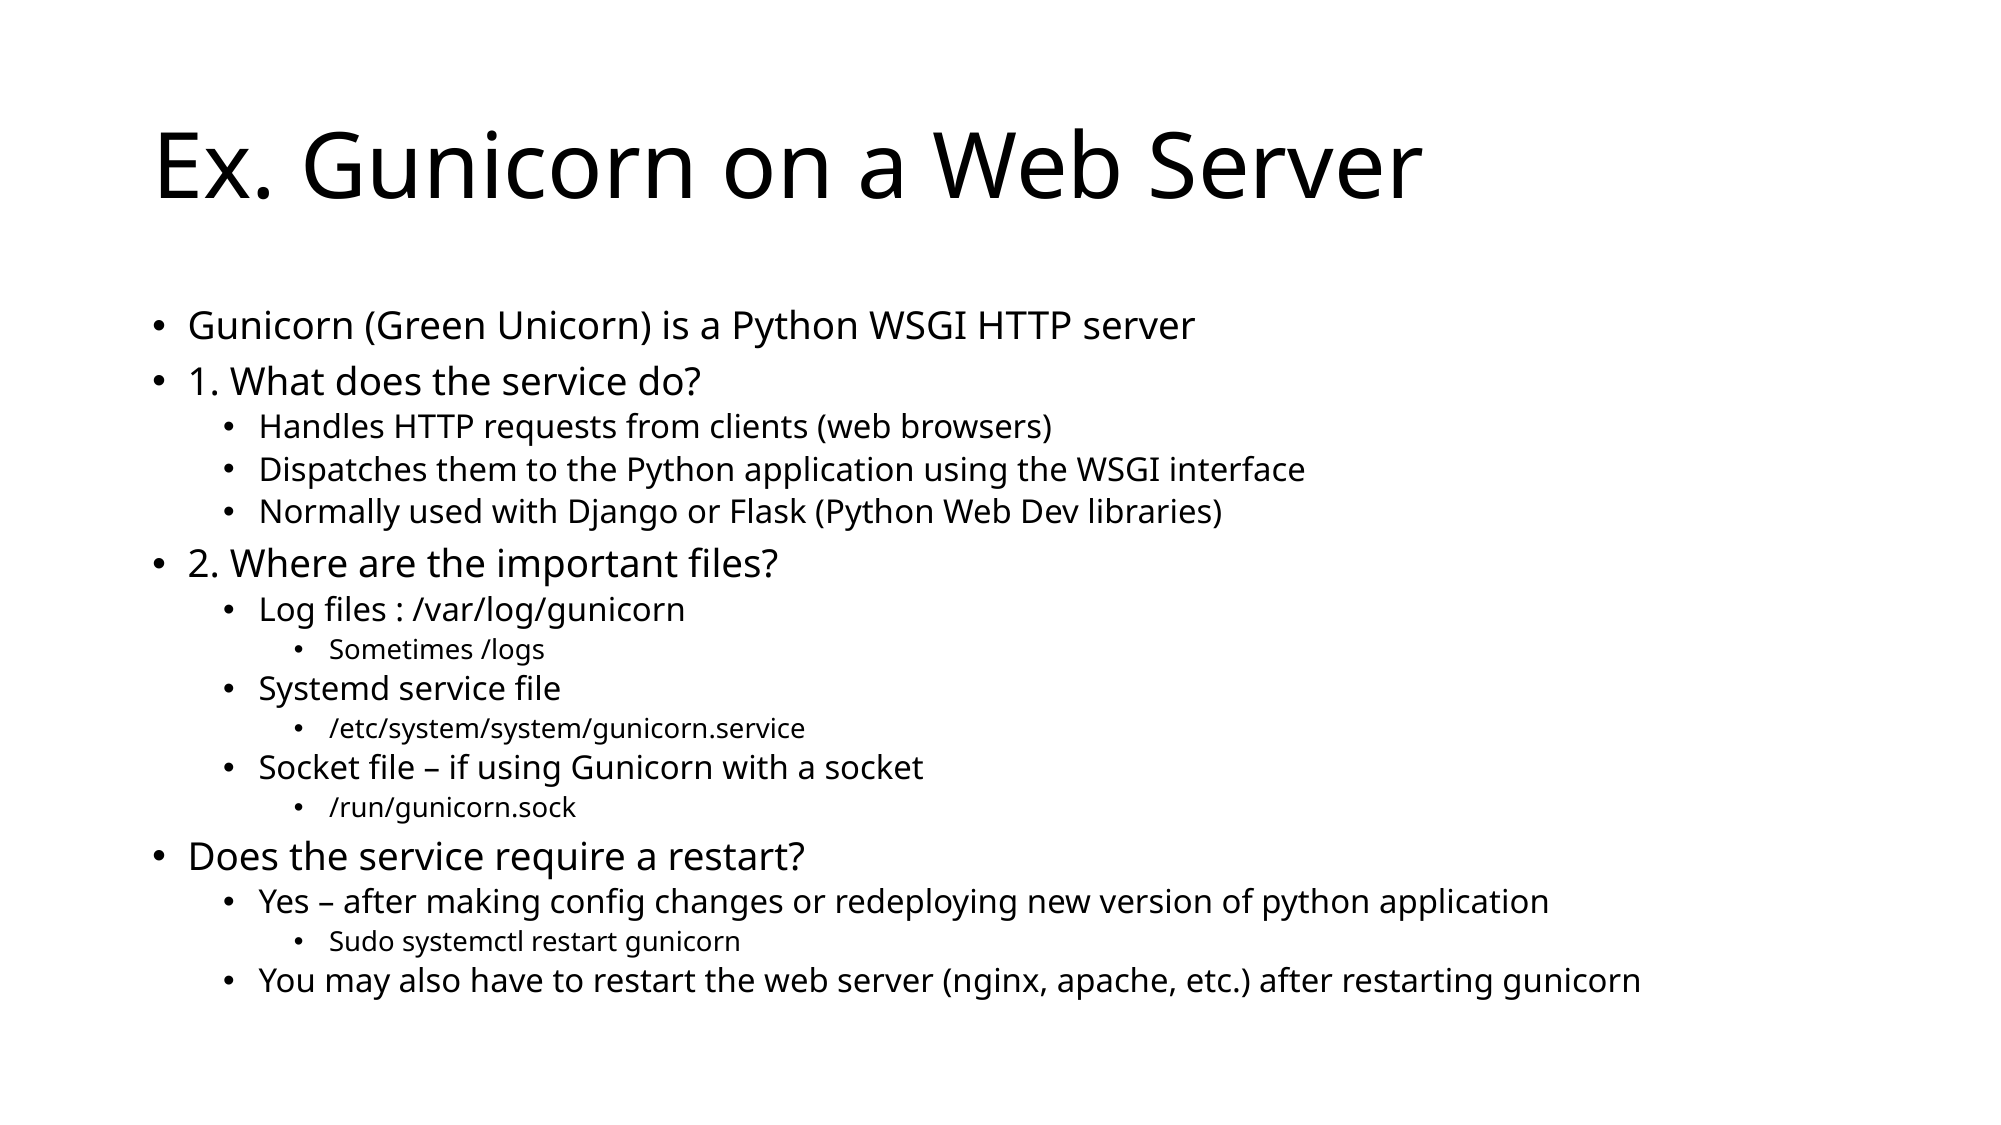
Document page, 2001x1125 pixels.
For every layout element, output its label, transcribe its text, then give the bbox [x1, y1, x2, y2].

title Ex. Gunicorn on a Web Server [137, 59, 1863, 278]
list Gunicorn (Green Unicorn) is a Python WSGI HTTP server 1. What does the service do? Handles HTTP requests from clients (web browsers) Dispatches them to the Python application using the WSGI interface Normally used with Django or Flask (Python Web Dev libraries) 2. Where are the important files? Log files : /var/log/gunicorn Sometimes /logs Systemd service file /etc/system/system/gunicorn.service Socket file – if using Gunicorn with a socket /run/gunicorn.sock Does the service require a restart? Yes – after making config changes or redeploying new version of python application Sudo systemctl restart gunicorn You may also have to restart the web server (nginx, apache, etc.) after restarting gunicorn [137, 299, 1863, 1014]
